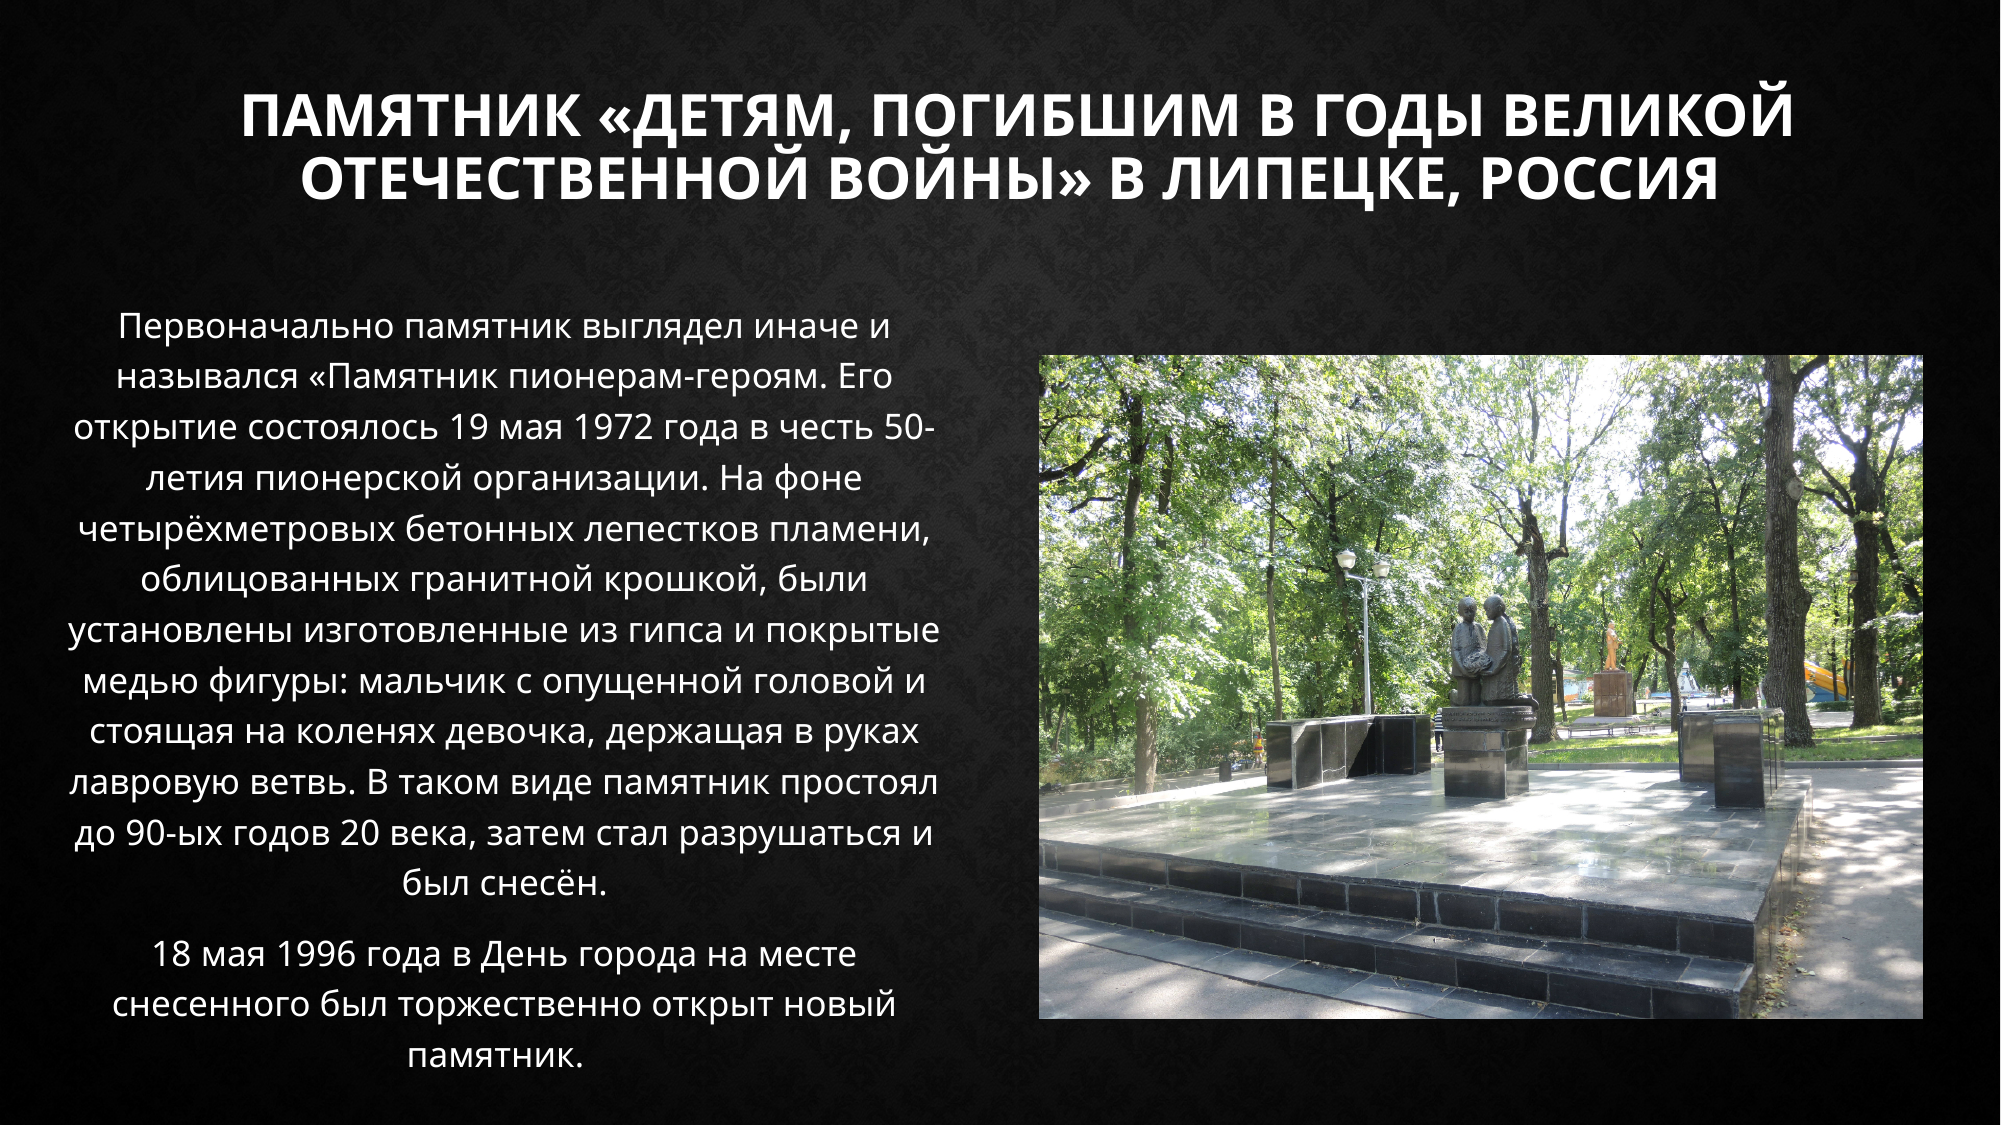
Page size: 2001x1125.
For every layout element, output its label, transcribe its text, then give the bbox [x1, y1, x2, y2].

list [1038, 355, 1924, 1020]
list Первоначально памятник выглядел иначе и назывался «Памятник пионерам-героям. Его открытие состоялось 19 мая 1972 года в честь 50-летия пионерской организации. На фоне четырёхметровых бетонных лепестков пламени, облицованных гранитной крошкой, были установлены изготовленные из гипса и покрытые медью фигуры: мальчик с опущенной головой и стоящая на коленях девочка, держащая в руках лавровую ветвь. В таком виде памятник простоял до 90-ых годов 20 века, затем стал разрушаться и был снесён. 18 мая 1996 года в День города на месте снесенного был торжественно открыт новый памятник. [40, 287, 970, 1088]
title Памятник «Детям, погибшим в годы Великой Отечественной войны» в Липецке, Россия [95, 40, 1942, 220]
